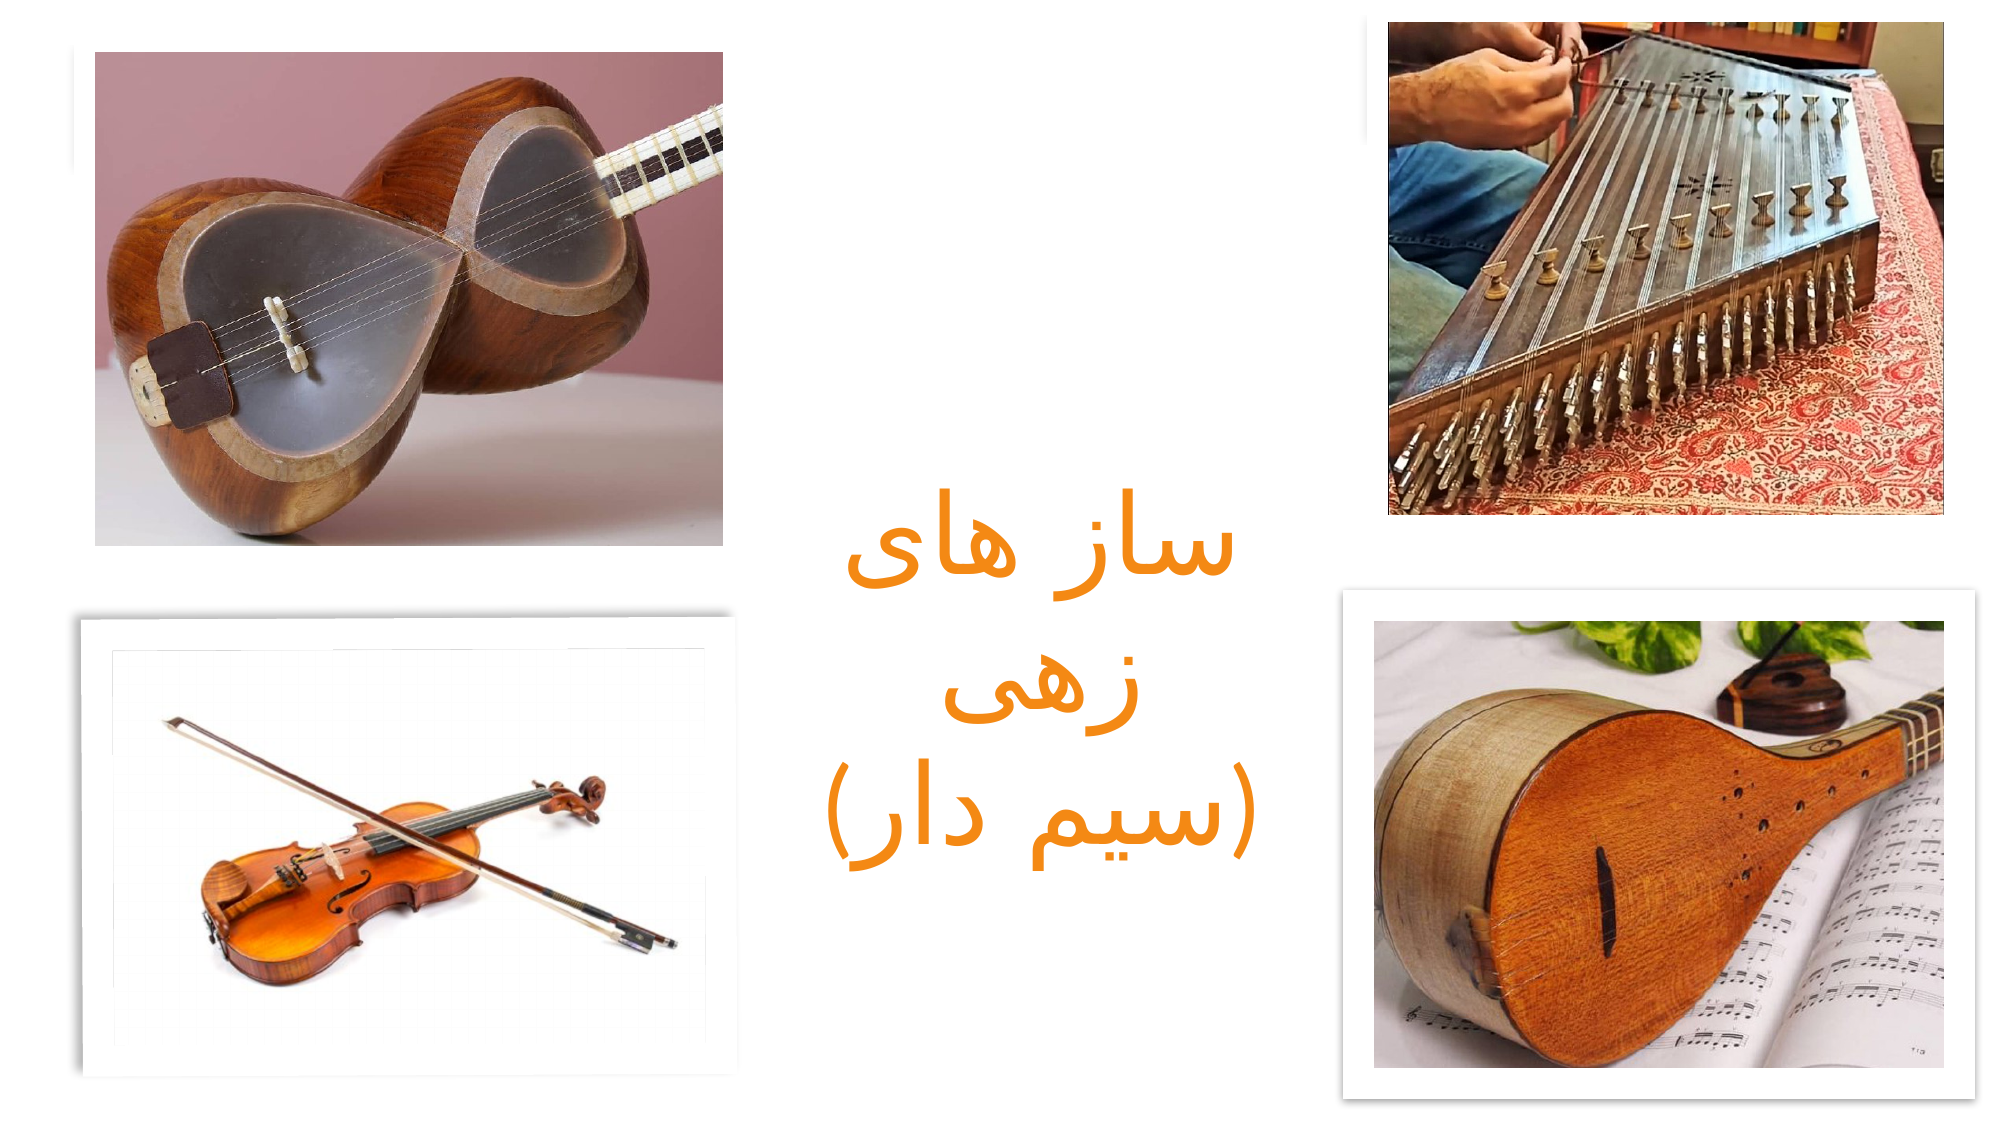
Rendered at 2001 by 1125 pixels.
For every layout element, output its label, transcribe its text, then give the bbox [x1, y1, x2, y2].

picture [94, 52, 724, 547]
picture [1374, 620, 1944, 1069]
picture [113, 649, 706, 1045]
picture [1388, 21, 1944, 516]
text_box ساز های زهی (سیم دار) [752, 454, 1331, 875]
